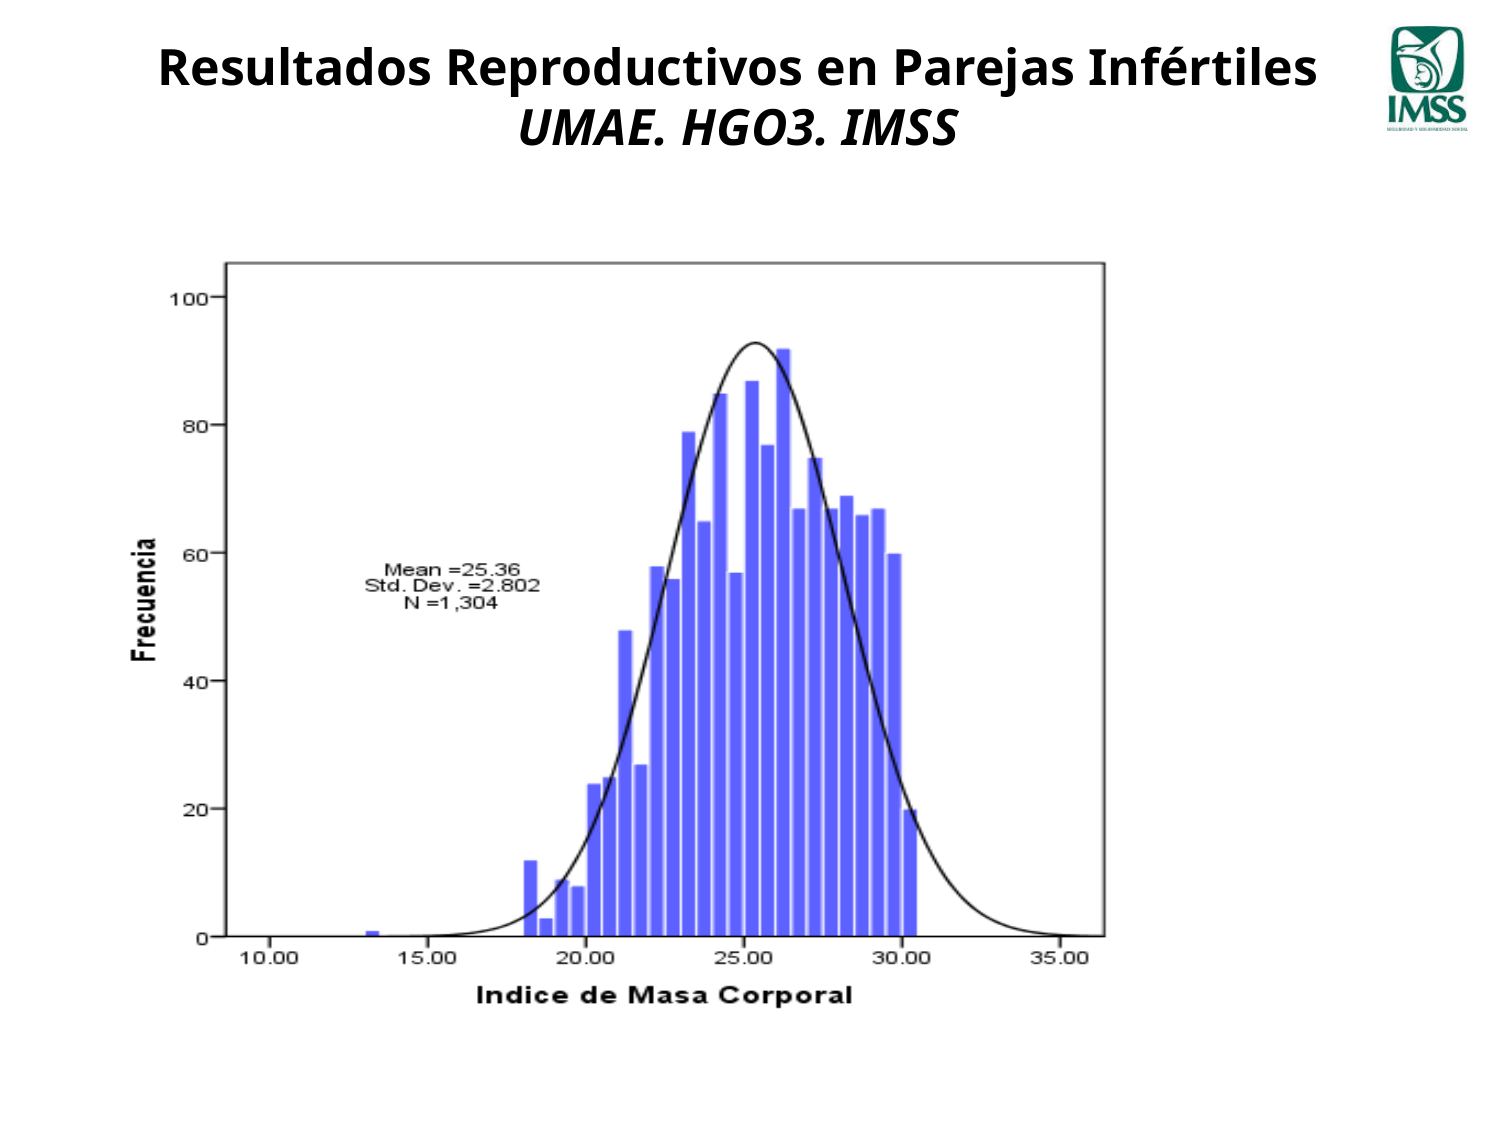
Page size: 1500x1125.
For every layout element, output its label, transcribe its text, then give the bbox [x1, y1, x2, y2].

picture [1387, 26, 1468, 131]
picture [70, 243, 1452, 1036]
text_box Resultados Reproductivos en Parejas Infértiles UMAE. HGO3. IMSS [29, 28, 1448, 163]
